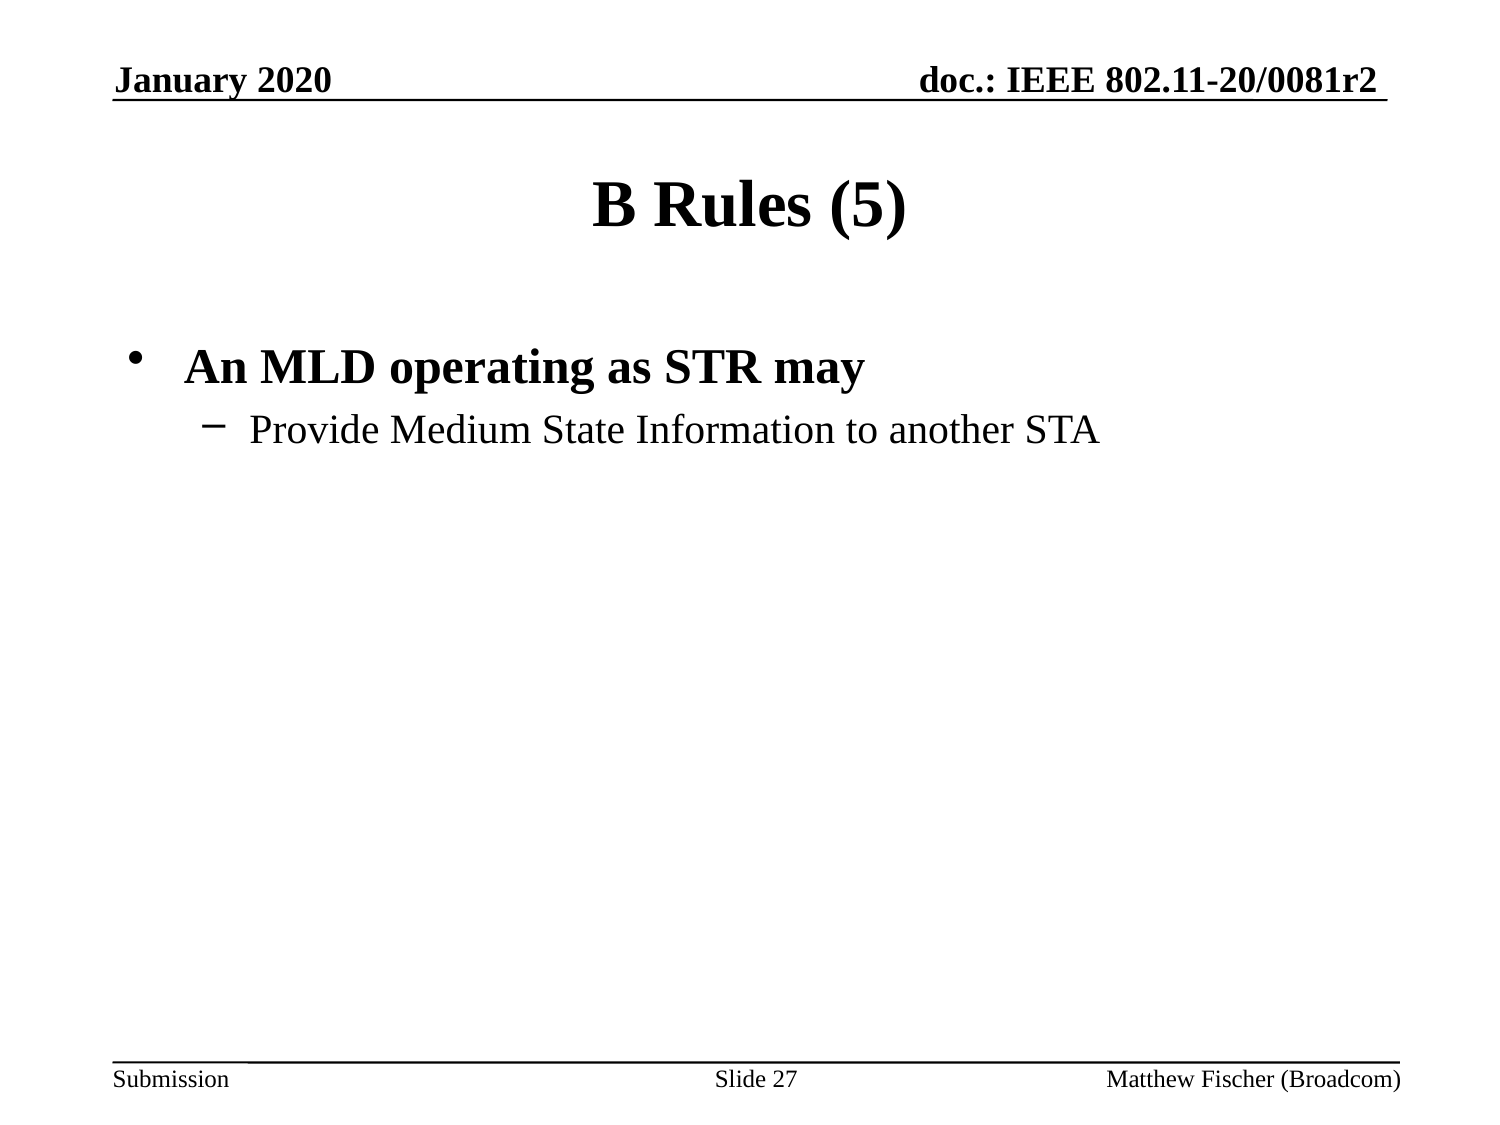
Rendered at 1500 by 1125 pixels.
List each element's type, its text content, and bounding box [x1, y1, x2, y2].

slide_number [114, 54, 335, 101]
list An MLD operating as STR may Provide Medium State Information to another STA [112, 326, 1388, 1002]
slide_number Slide 27 [712, 1061, 800, 1093]
footer Matthew Fischer (Broadcom) [1102, 1061, 1402, 1093]
title B Rules (5) [112, 112, 1388, 288]
